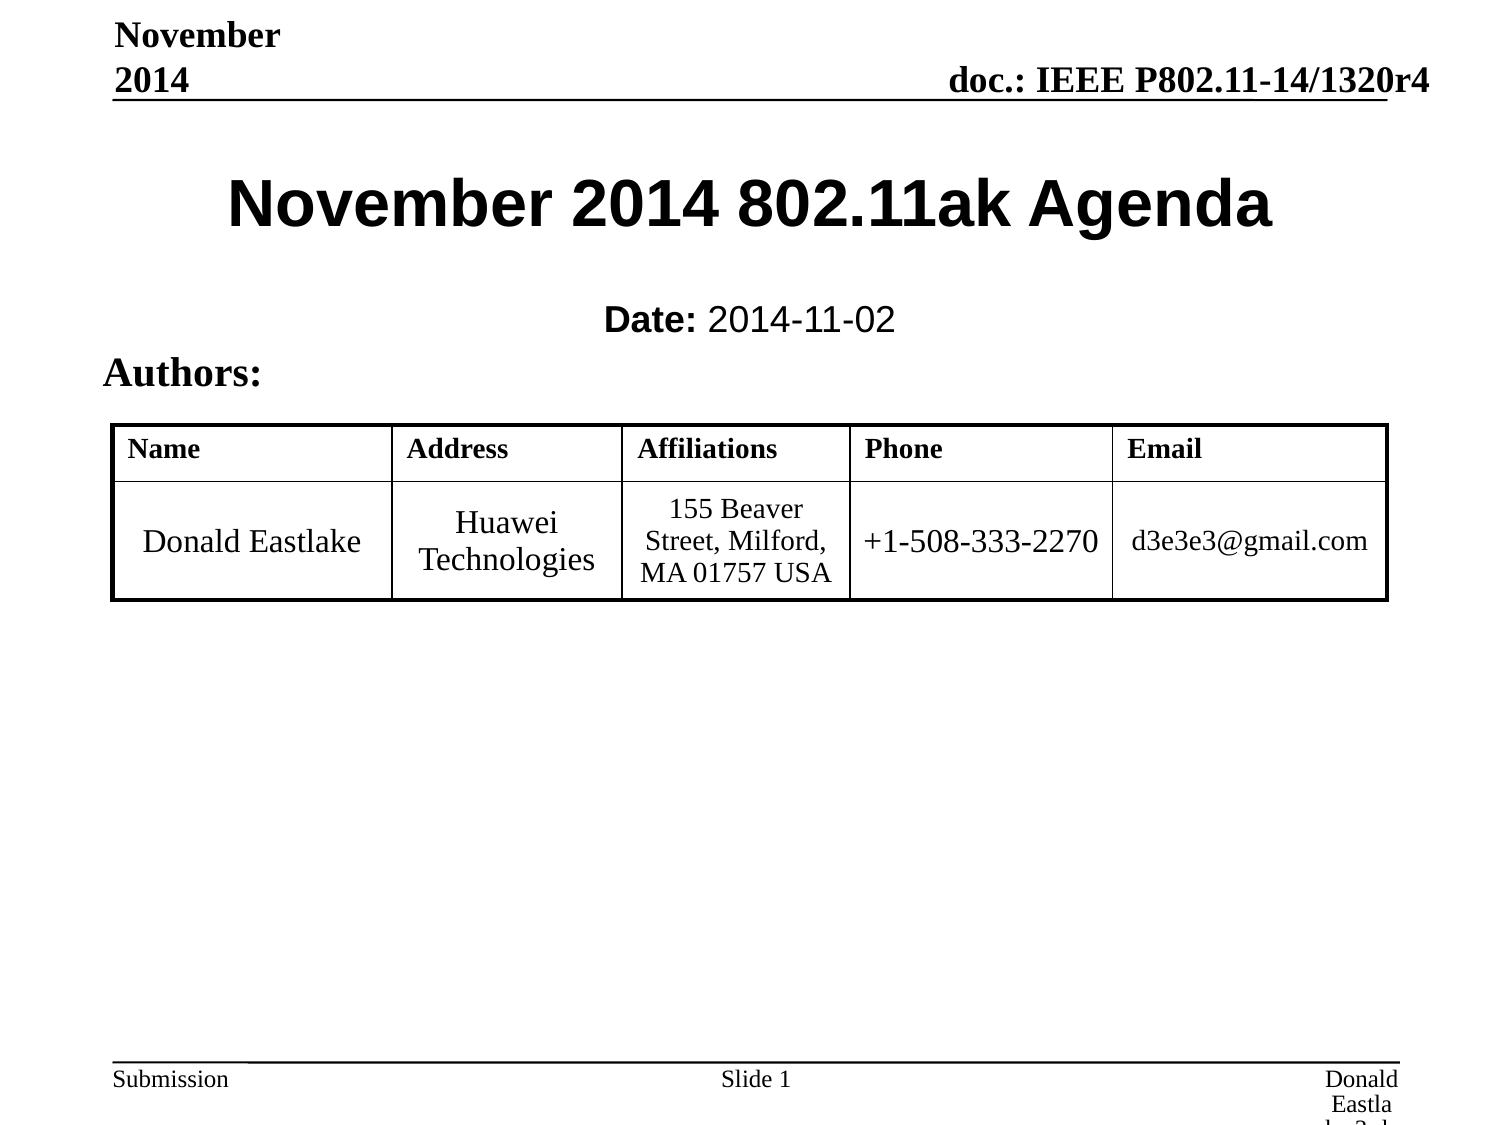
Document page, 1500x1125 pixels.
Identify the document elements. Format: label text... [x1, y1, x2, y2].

table_cell d3e3e3@gmail.com [1113, 482, 1385, 598]
slide_number Slide 1 [712, 1062, 800, 1093]
list Date: 2014-11-02 [112, 287, 1388, 423]
table_cell Donald Eastlake [115, 482, 391, 598]
table_header Name [115, 427, 391, 481]
table_header Affiliations [623, 427, 849, 481]
table_cell 155 Beaver Street, Milford, MA 01757 USA [623, 482, 849, 598]
table_header Address [393, 427, 621, 481]
table_header Phone [851, 427, 1112, 481]
text_box Authors: [87, 337, 325, 400]
table_header Email [1113, 427, 1385, 481]
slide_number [114, 54, 290, 100]
footer Donald Eastlake 3rd, Huawei Technologies [1325, 1062, 1402, 1093]
table_cell Huawei Technologies [393, 482, 621, 598]
title November 2014 802.11ak Agenda [112, 112, 1388, 287]
table_cell +1-508-333-2270 [851, 482, 1112, 598]
